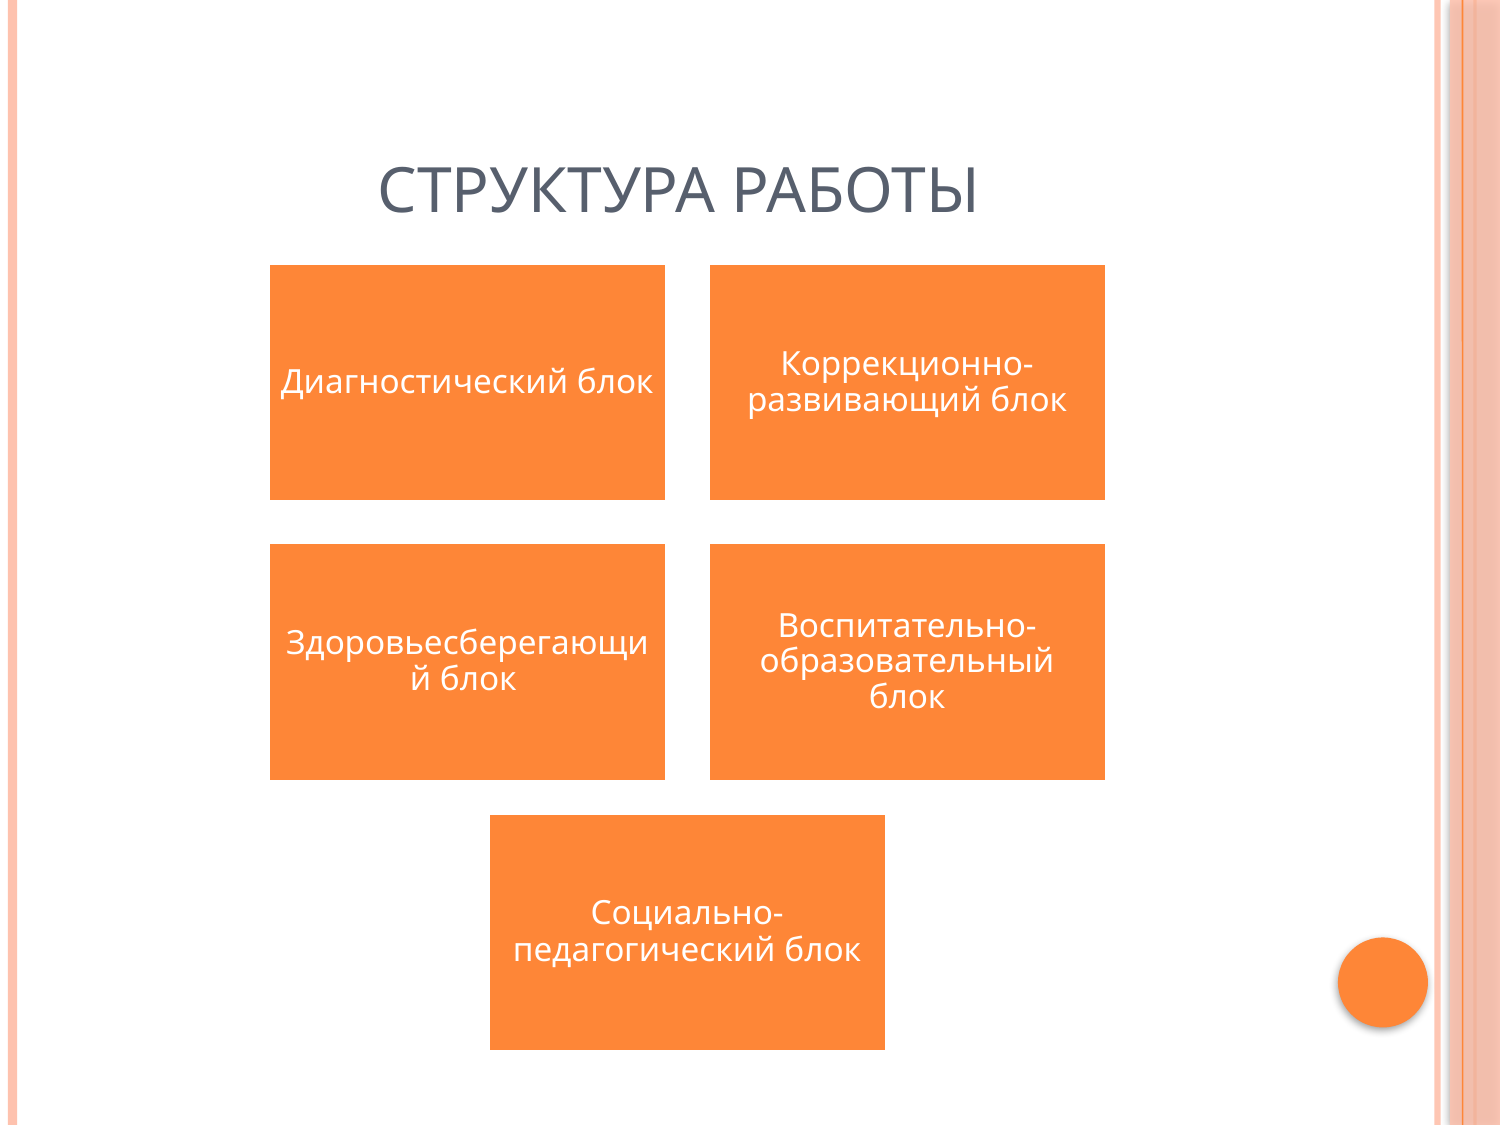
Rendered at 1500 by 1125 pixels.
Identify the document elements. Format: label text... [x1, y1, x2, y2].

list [74, 261, 1301, 1063]
title Структура работы [75, 45, 1300, 233]
